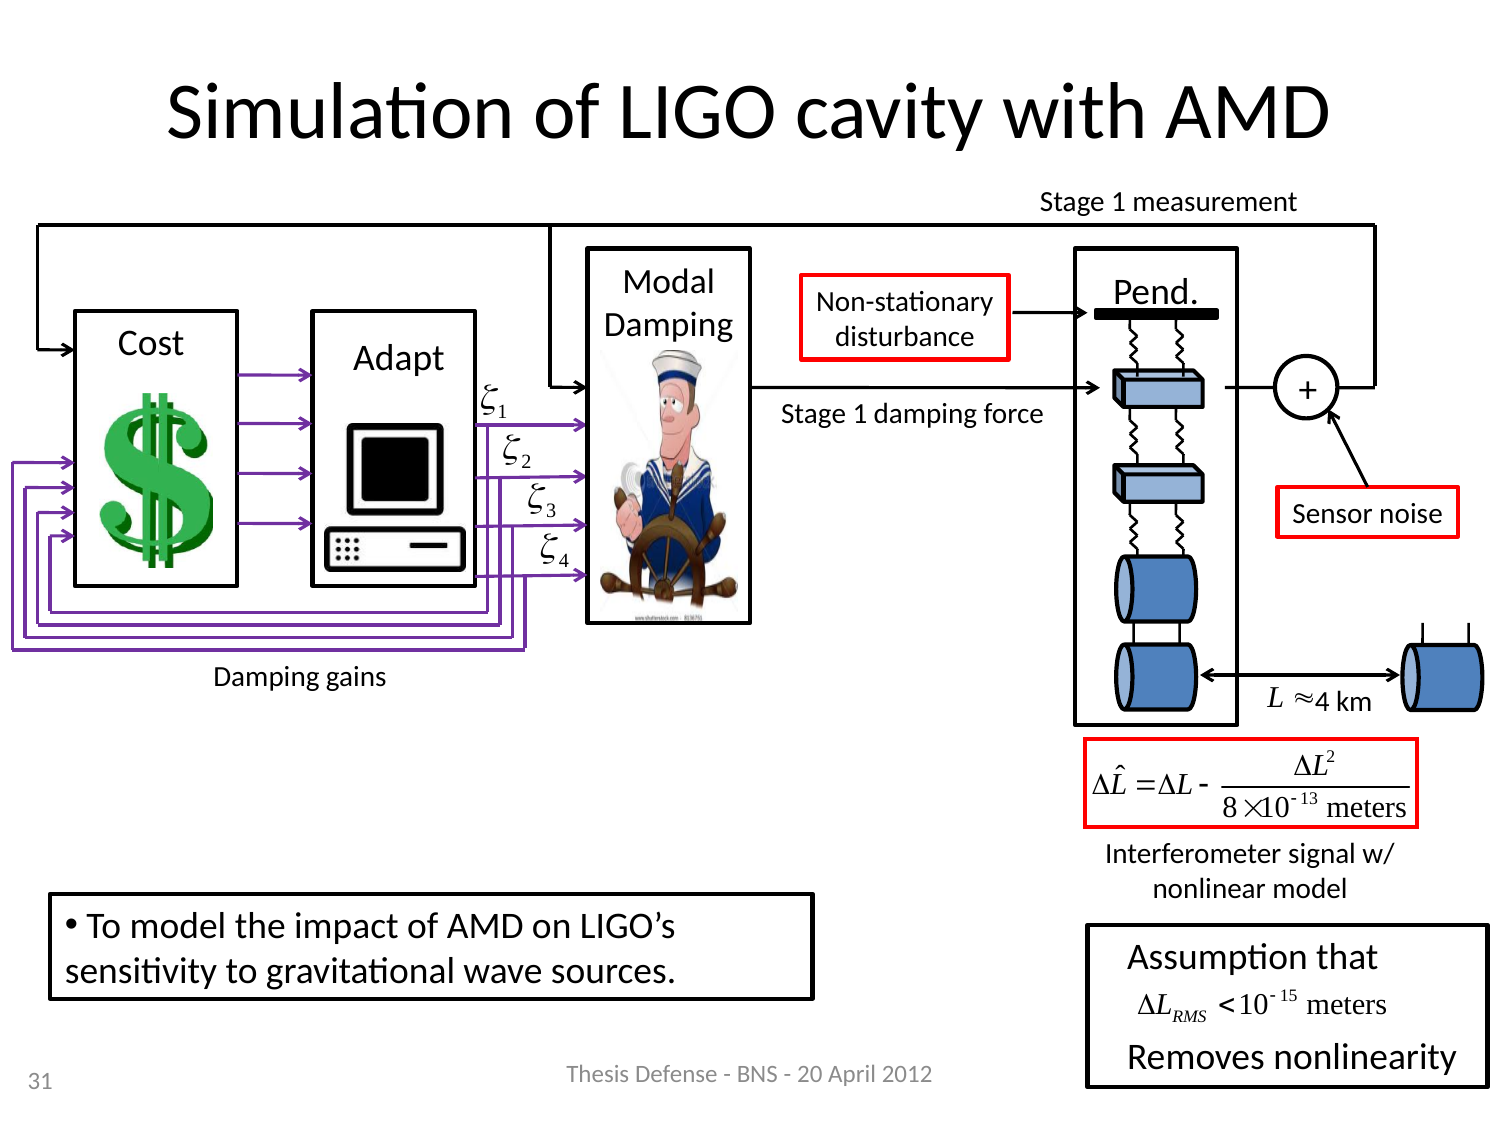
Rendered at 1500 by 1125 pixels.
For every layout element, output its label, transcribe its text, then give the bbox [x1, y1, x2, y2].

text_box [1074, 248, 1238, 726]
text_box k1 [1272, 389, 1340, 393]
text_box 4 km [1299, 681, 1400, 725]
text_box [521, 473, 563, 527]
text_box [1403, 642, 1482, 652]
text_box Interferometer signal w/ nonlinear model [1074, 826, 1425, 912]
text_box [1087, 924, 1488, 1088]
text_box + [1274, 397, 1338, 421]
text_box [74, 310, 238, 587]
text_box Non-stationary disturbance [801, 274, 1009, 360]
text_box Stage 1 damping force [754, 397, 1069, 437]
text_box To model the impact of AMD on LIGO’s sensitivity to gravitational wave sources. [49, 893, 813, 999]
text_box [587, 248, 751, 624]
slide_number 31 [12, 1050, 363, 1110]
text_box Stage 1 measurement [1012, 174, 1325, 224]
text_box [474, 374, 513, 425]
text_box 75/sqrt(k1) [751, 388, 1072, 437]
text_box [534, 523, 576, 574]
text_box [496, 424, 538, 475]
text_box Mode 2 RMS [1414, 654, 1483, 661]
text_box Damping gains [137, 659, 463, 700]
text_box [1261, 679, 1313, 713]
footer Thesis Defense - BNS - 20 April 2012 [512, 1042, 988, 1103]
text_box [1308, 428, 1388, 469]
text_box Sensor noise [1277, 486, 1458, 537]
title Simulation of LIGO cavity with AMD [75, 12, 1425, 200]
text_box [1299, 677, 1394, 720]
text_box + [1272, 353, 1340, 385]
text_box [312, 310, 476, 587]
text_box [1400, 662, 1485, 713]
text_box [1086, 741, 1415, 826]
